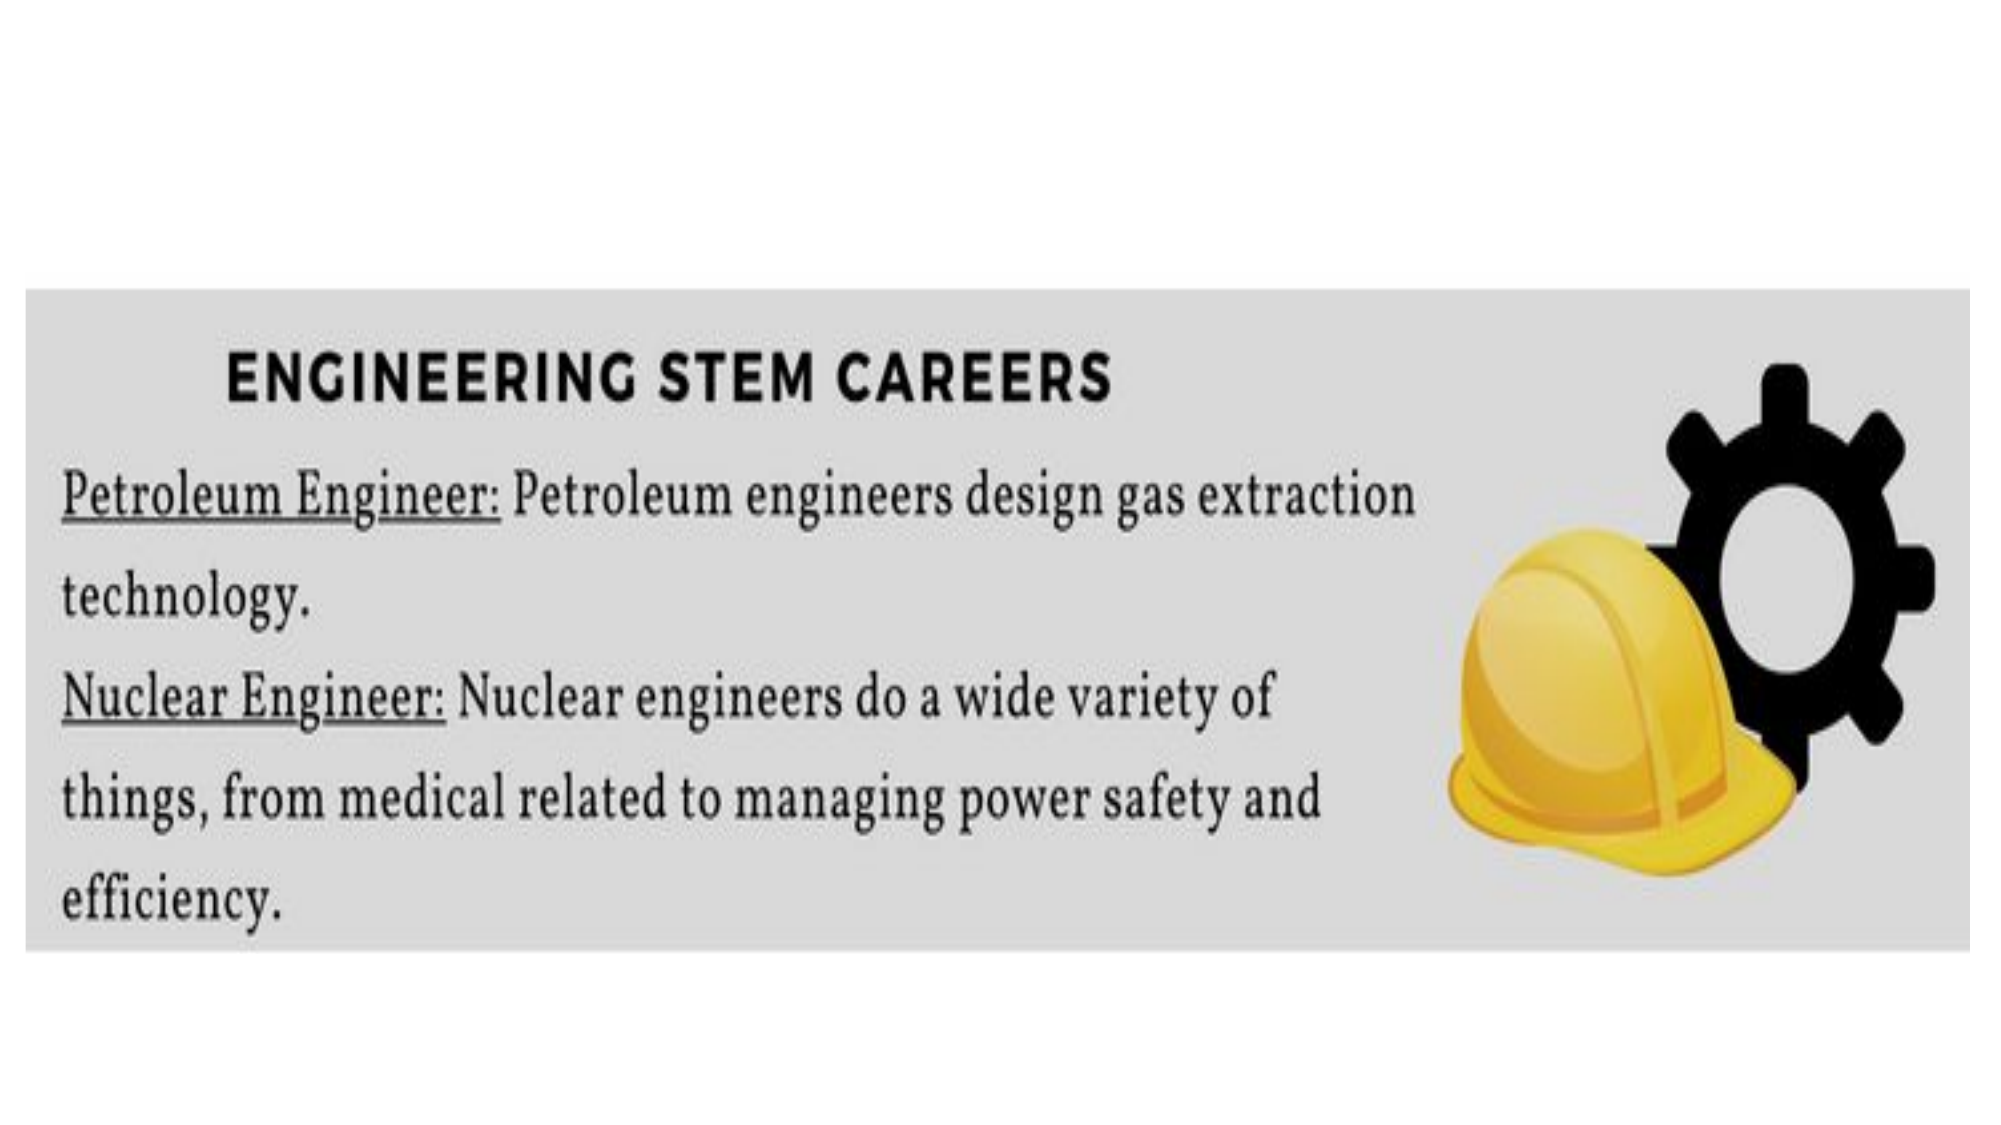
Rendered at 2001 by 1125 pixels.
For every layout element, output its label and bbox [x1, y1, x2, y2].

picture [25, 264, 1970, 954]
